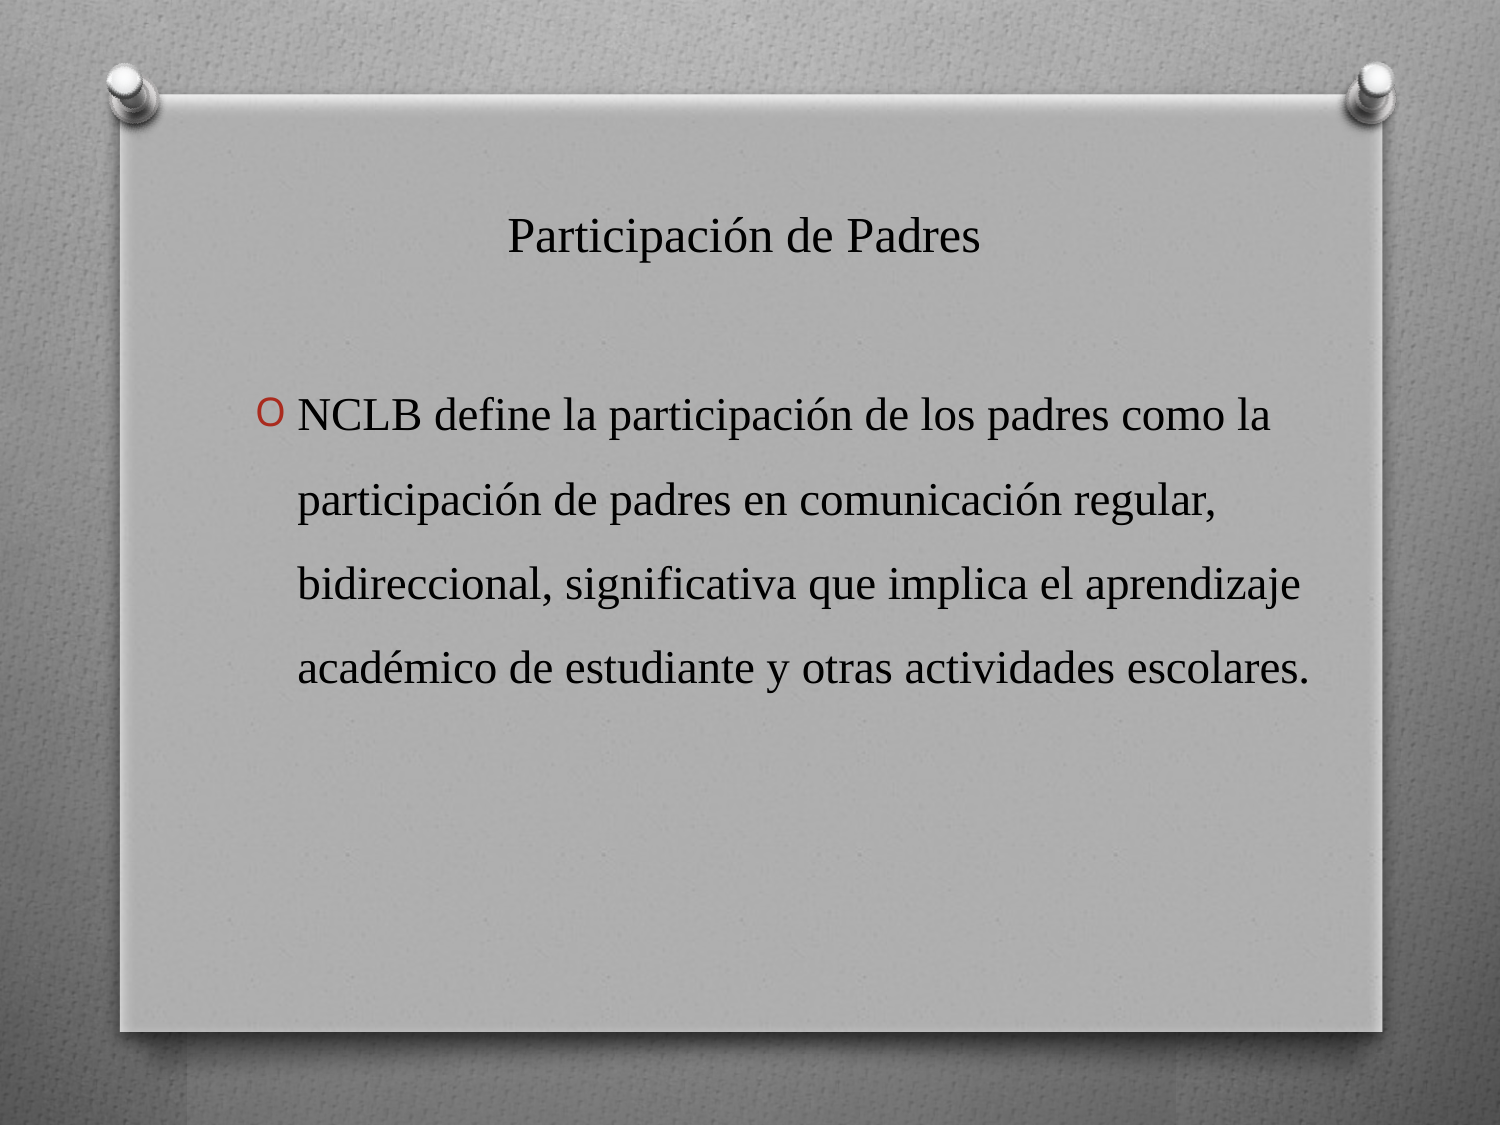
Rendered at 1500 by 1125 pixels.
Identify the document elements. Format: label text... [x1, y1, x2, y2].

picture [75, 29, 198, 153]
title Participación de Padres [179, 134, 1323, 332]
list NCLB define la participación de los padres como la participación de padres en comunicación regular, bidireccional, significativa que implica el aprendizaje académico de estudiante y otras actividades escolares. [240, 347, 1338, 788]
picture [1317, 35, 1439, 156]
